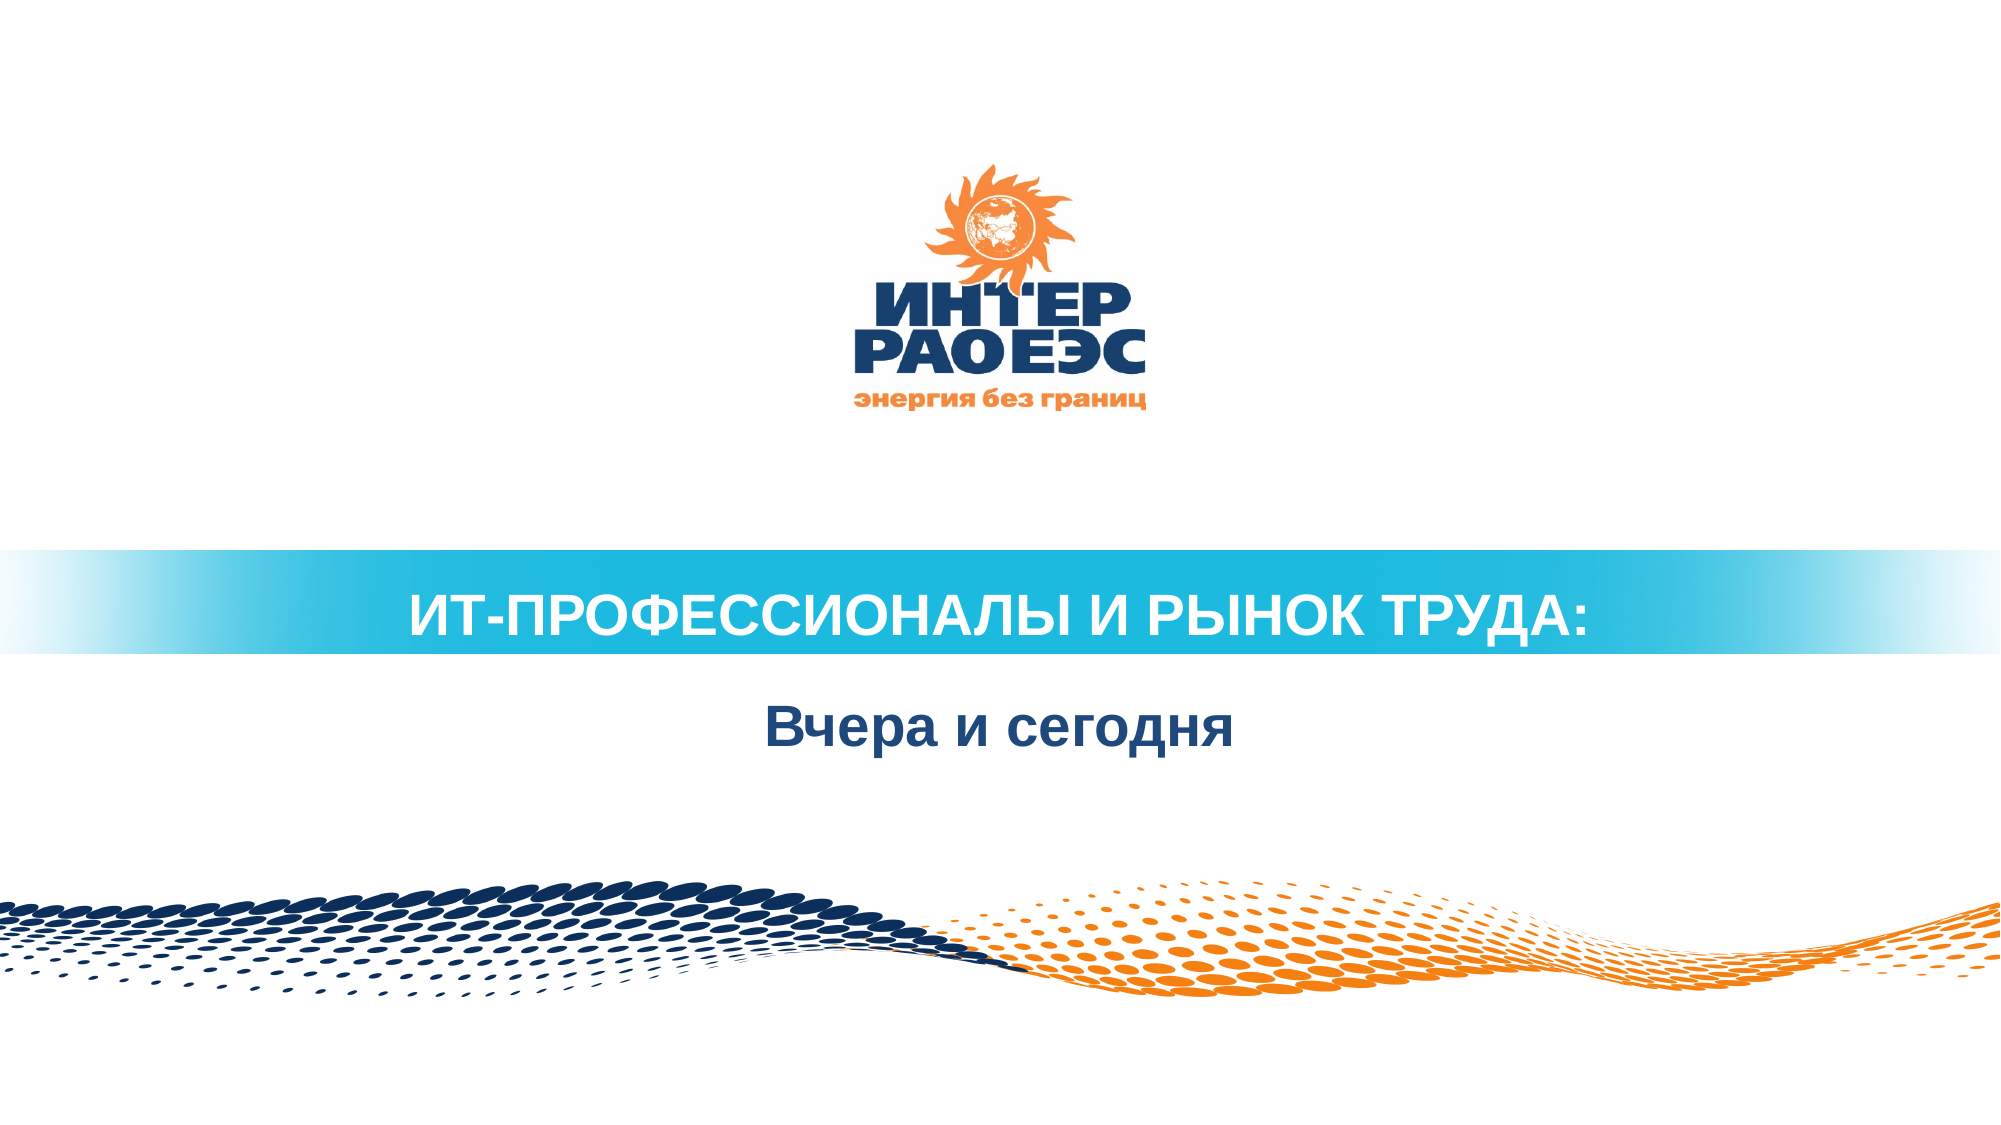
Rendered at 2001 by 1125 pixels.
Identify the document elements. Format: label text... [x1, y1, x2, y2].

picture [0, 550, 357, 654]
text_box ИТ-ПРОФЕССИОНАЛЫ И РЫНОК ТРУДА: [357, 534, 1643, 645]
picture [0, 881, 2000, 997]
picture [854, 164, 1146, 411]
text_box Вчера и сегодня [357, 645, 1643, 766]
picture [1643, 550, 2000, 654]
